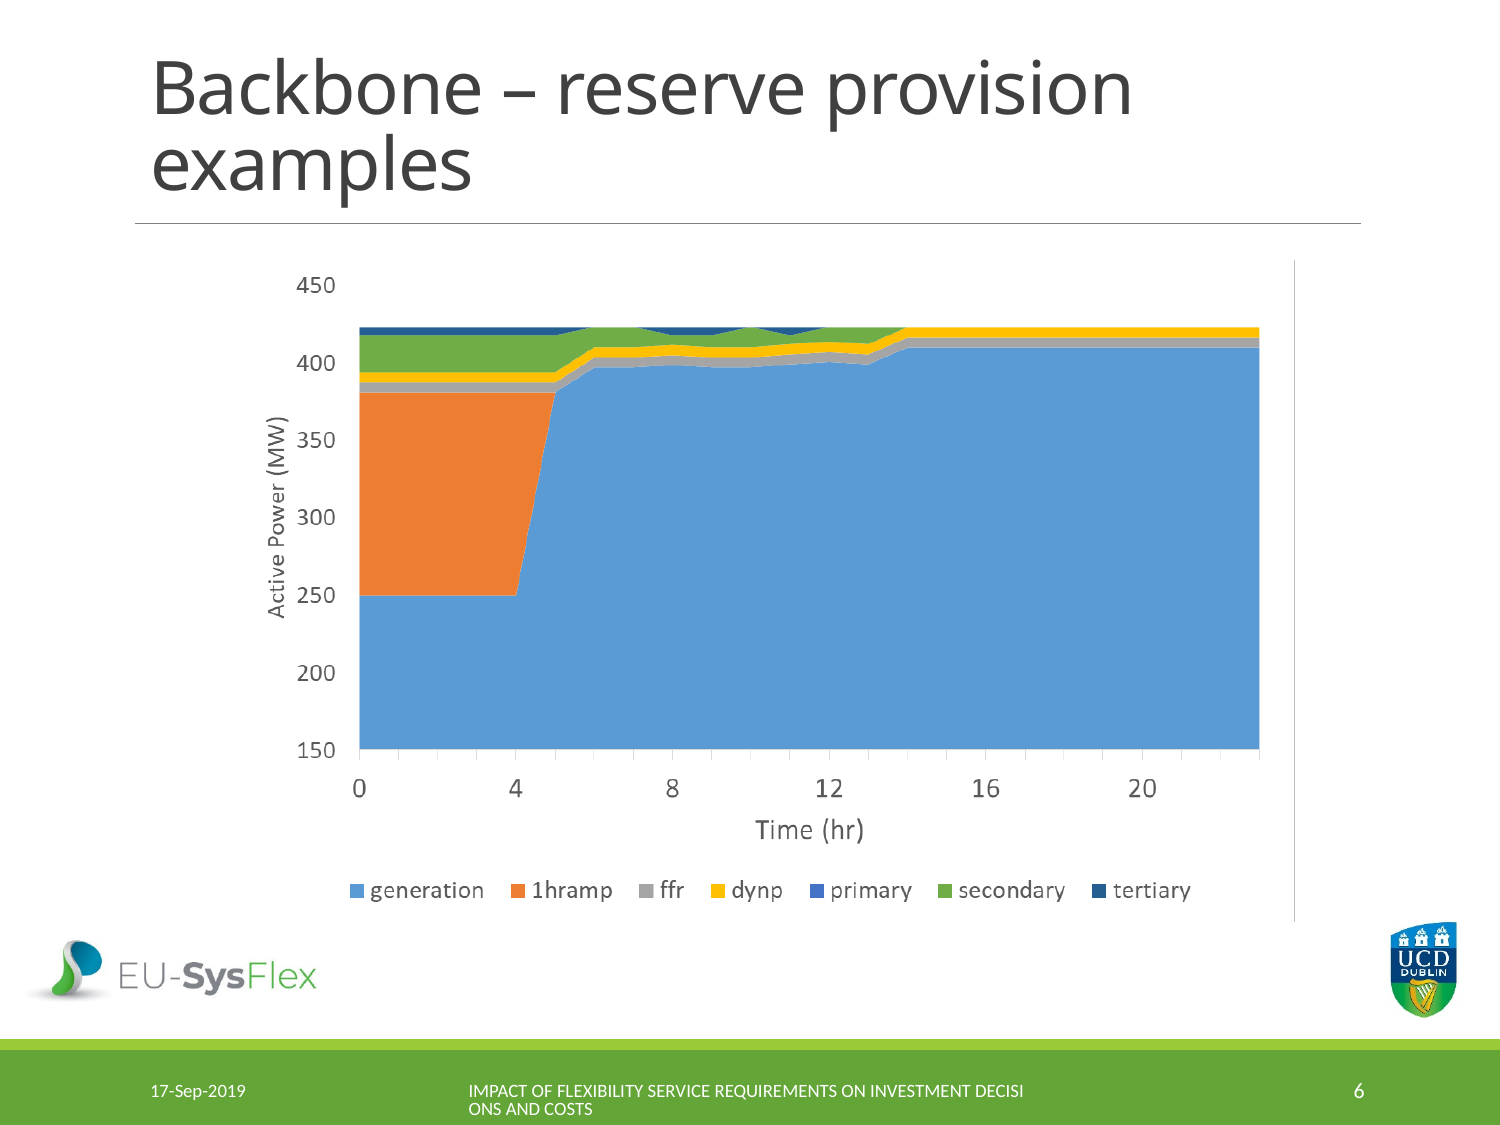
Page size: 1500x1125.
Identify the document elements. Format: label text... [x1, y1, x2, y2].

slide_number 6 [1218, 1059, 1380, 1120]
footer Impact of Flexibility Service Requirements on Investment Decisions and Costs [453, 1059, 1047, 1120]
slide_number 17-Sep-2019 [135, 1059, 440, 1120]
picture [22, 933, 317, 1006]
picture [235, 260, 1295, 922]
picture [1362, 908, 1485, 1031]
title Backbone – reserve provision examples [135, 47, 1373, 213]
